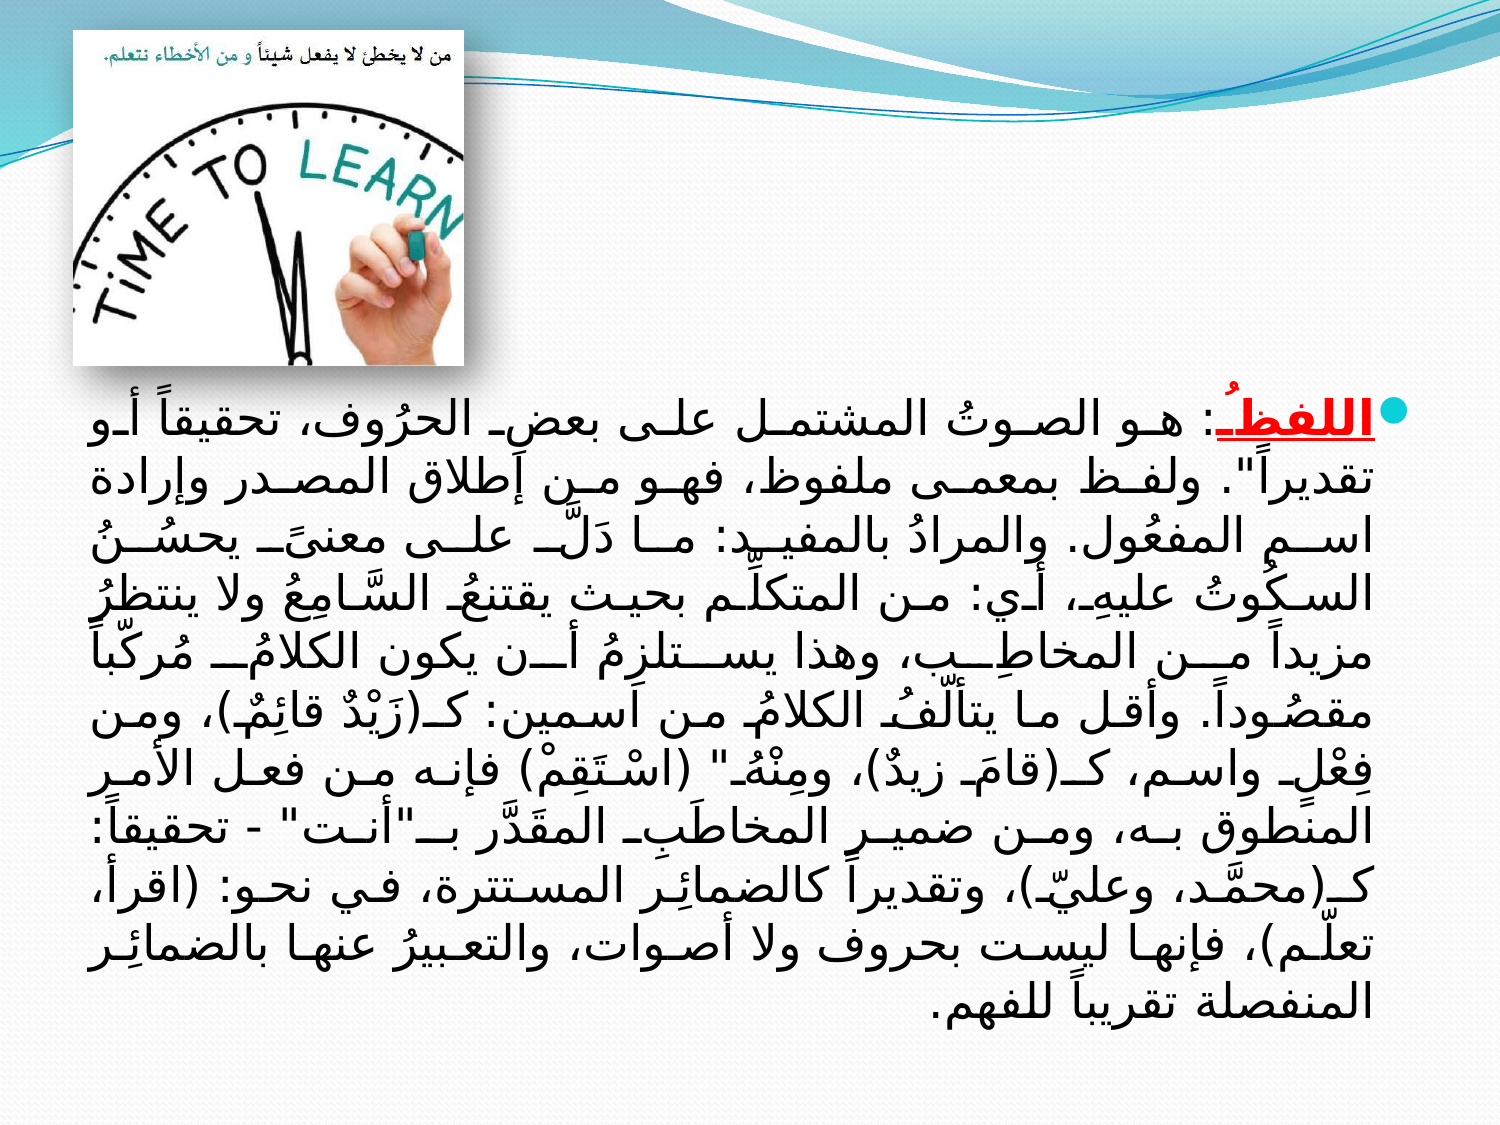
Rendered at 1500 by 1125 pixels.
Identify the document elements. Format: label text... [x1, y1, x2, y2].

list اللفظُ: هو الصوتُ المشتمل على بعضِ الحرُوف، تحقيقاً أو تقديراً". ولفظ بمعمى ملفوظ، فهو من إطلاق المصدر وإرادة اسم المفعُول. والمرادُ بالمفيد: ما دَلَّ على معنىً يحسُنُ السكُوتُ عليهِ، أي: من المتكلِّم بحيث يقتنعُ السَّامِعُ ولا ينتظرُ مزيداً من المخاطِب، وهذا يستلزِمُ أن يكون الكلامُ مُركّباً مقصُوداً. وأقل ما يتألّفُ الكلامُ من اسمين: كـ(زَيْدٌ قائِمٌ)، ومن فِعْلٍ واسم، كـ(قامَ زيدٌ)، ومِنْهُ" (اسْتَقِمْ) فإنه من فعل الأمر المنطوق به، ومن ضمير المخاطَبِ المقَدَّر بـ"أنت" - تحقيقاً: كـ(محمَّد، وعليّ)، وتقديراً كالضمائِر المستترة، في نحو: (اقرأ، تعلّم)، فإنها ليست بحروف ولا أصوات، والتعبيرُ عنها بالضمائِر المنفصلة تقريباً للفهم. [75, 379, 1425, 1038]
picture [72, 30, 464, 366]
